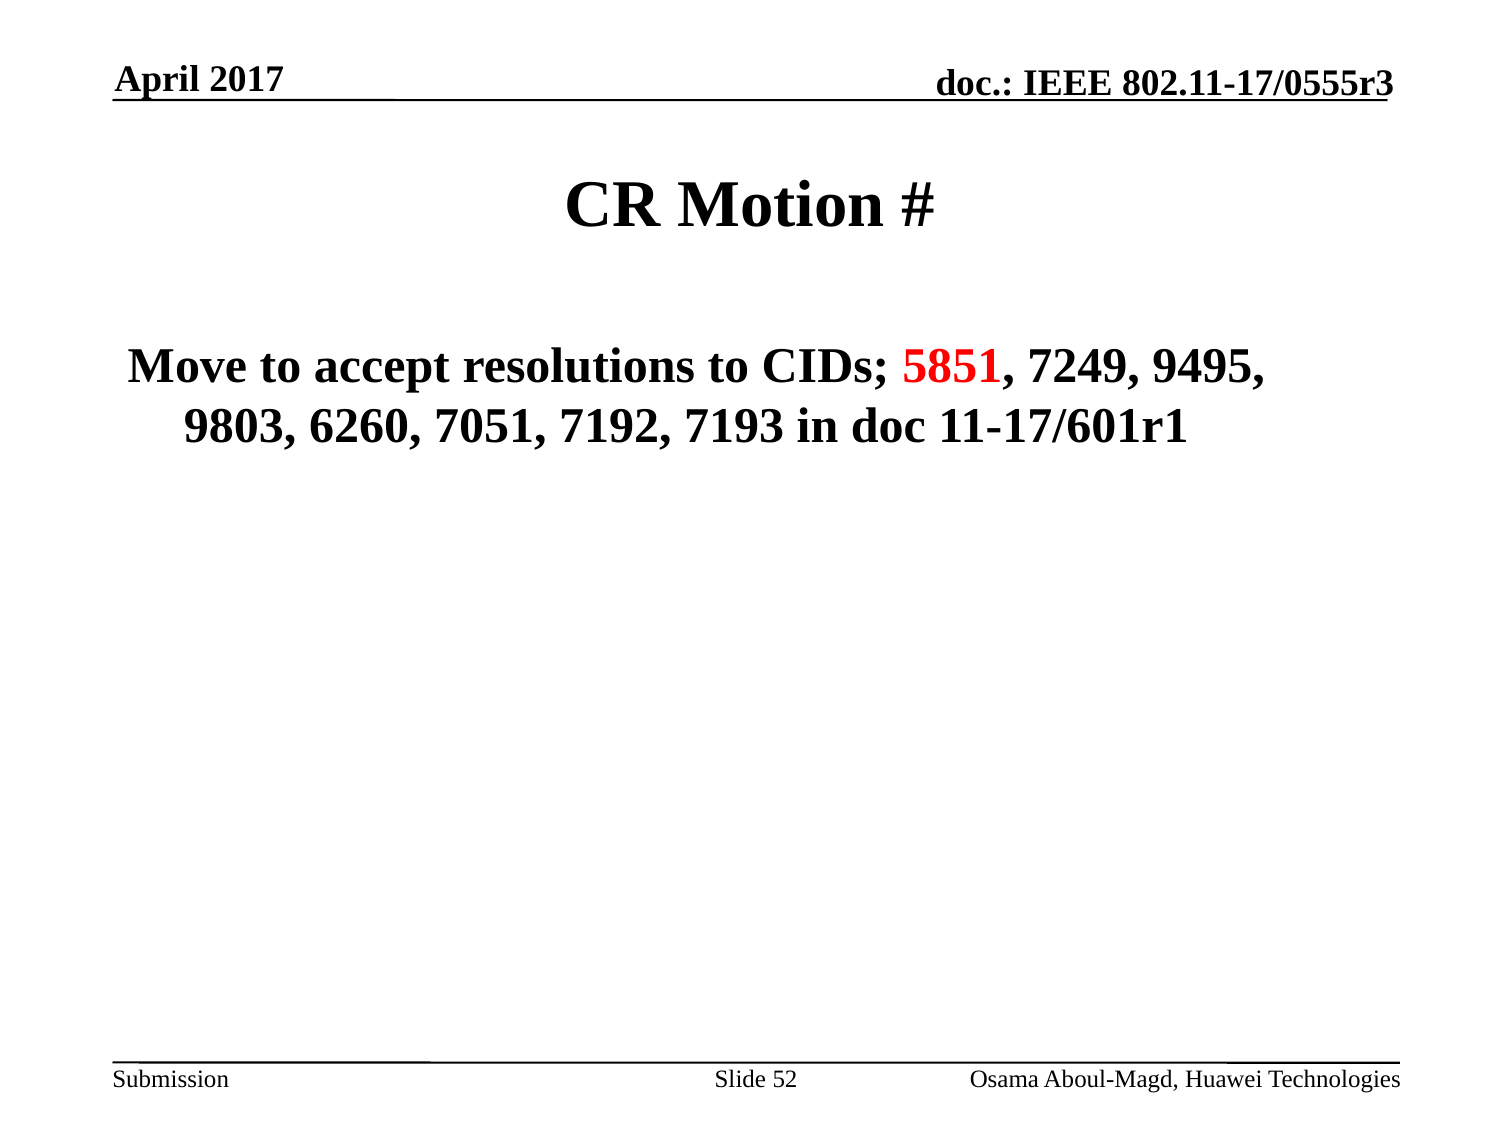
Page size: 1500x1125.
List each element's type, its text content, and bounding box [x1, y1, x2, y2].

slide_number Slide 52 [712, 1061, 800, 1123]
footer Osama Aboul-Magd, Huawei Technologies [878, 1061, 1402, 1093]
list Move to accept resolutions to CIDs; 5851, 7249, 9495, 9803, 6260, 7051, 7192, 7193 in doc 11-17/601r1 [112, 324, 1388, 1000]
title CR Motion # [112, 112, 1388, 288]
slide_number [114, 54, 423, 100]
